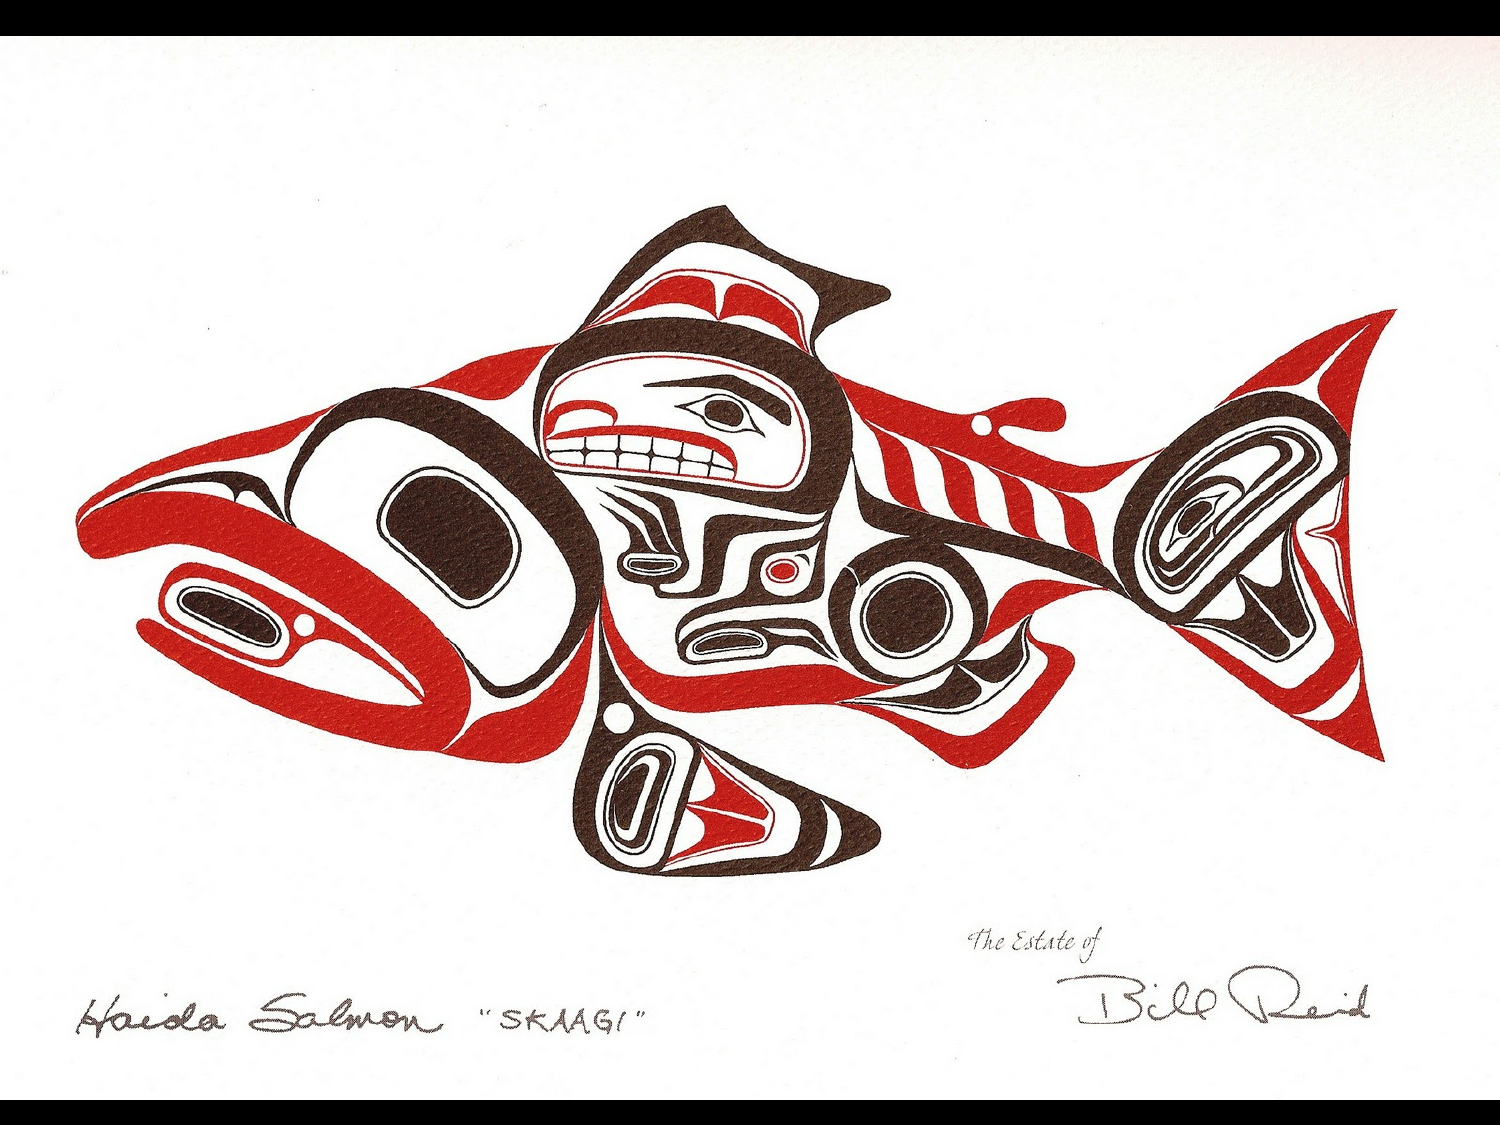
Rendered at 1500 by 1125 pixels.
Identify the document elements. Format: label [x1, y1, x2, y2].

list [0, 36, 1500, 1101]
